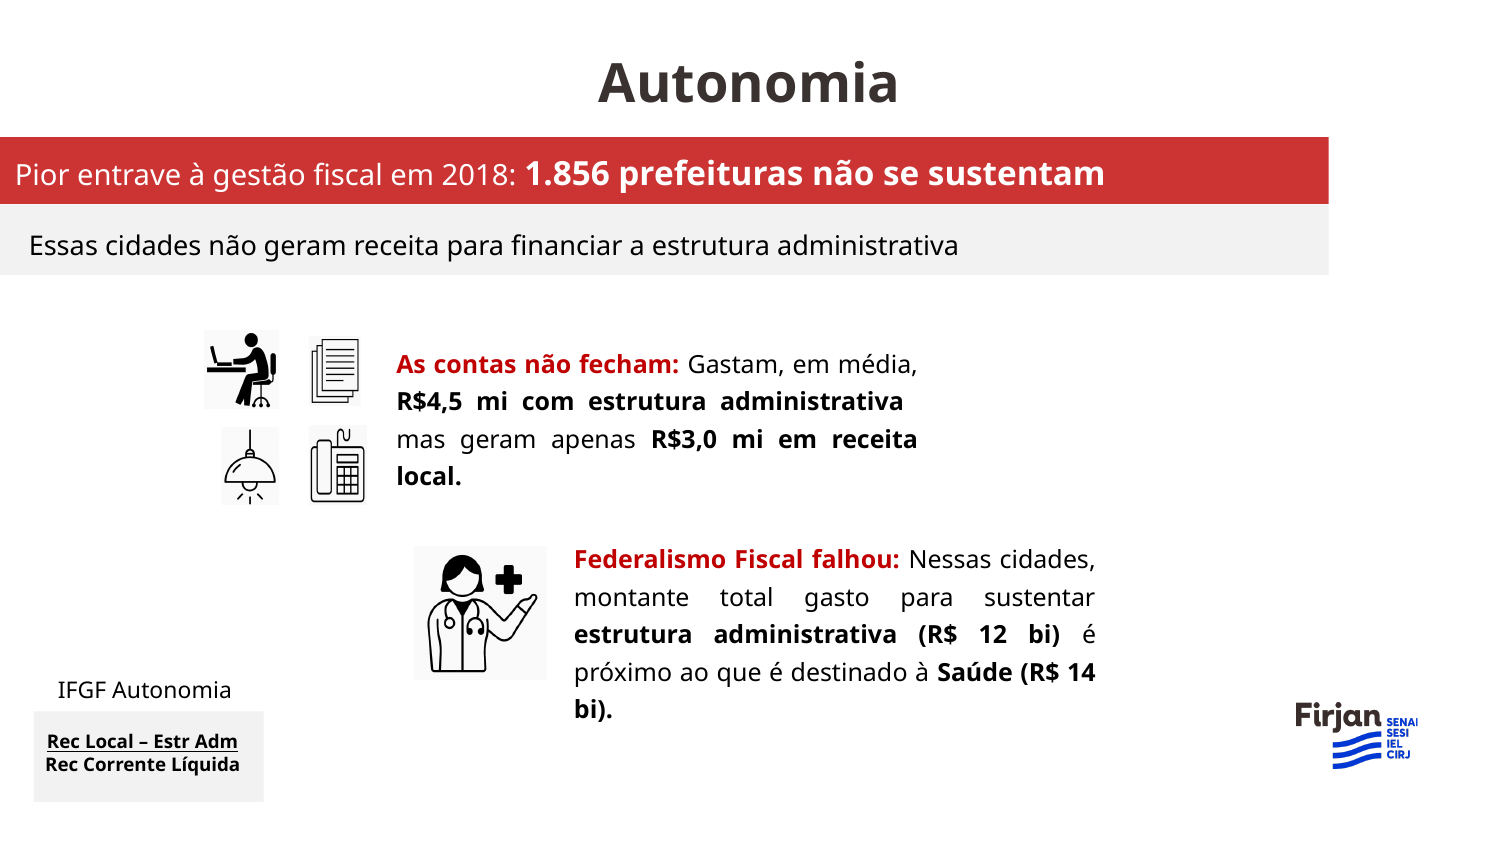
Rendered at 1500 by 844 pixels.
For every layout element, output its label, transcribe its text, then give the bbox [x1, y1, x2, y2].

picture [203, 330, 280, 409]
picture [221, 427, 280, 505]
picture [413, 546, 547, 680]
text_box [21, 668, 264, 802]
text_box Pior entrave à gestão fiscal em 2018: 1.856 prefeituras não se sustentam [0, 136, 1330, 205]
text_box Federalismo Fiscal falhou: Nessas cidades, montante total gasto para sustentar estrutura administrativa (R$ 12 bi) é próximo ao que é destinado à Saúde (R$ 14 bi). [559, 529, 1111, 732]
picture [308, 425, 367, 505]
text_box Autonomia [0, 48, 1500, 114]
text_box Essas cidades não geram receita para financiar a estrutura administrativa [0, 205, 1330, 276]
picture [308, 336, 361, 406]
picture [1296, 702, 1418, 769]
text_box As contas não fecham: Gastam, em média, R$4,5 mi com estrutura administrativa mas geram apenas R$3,0 mi em receita local. [381, 333, 934, 499]
